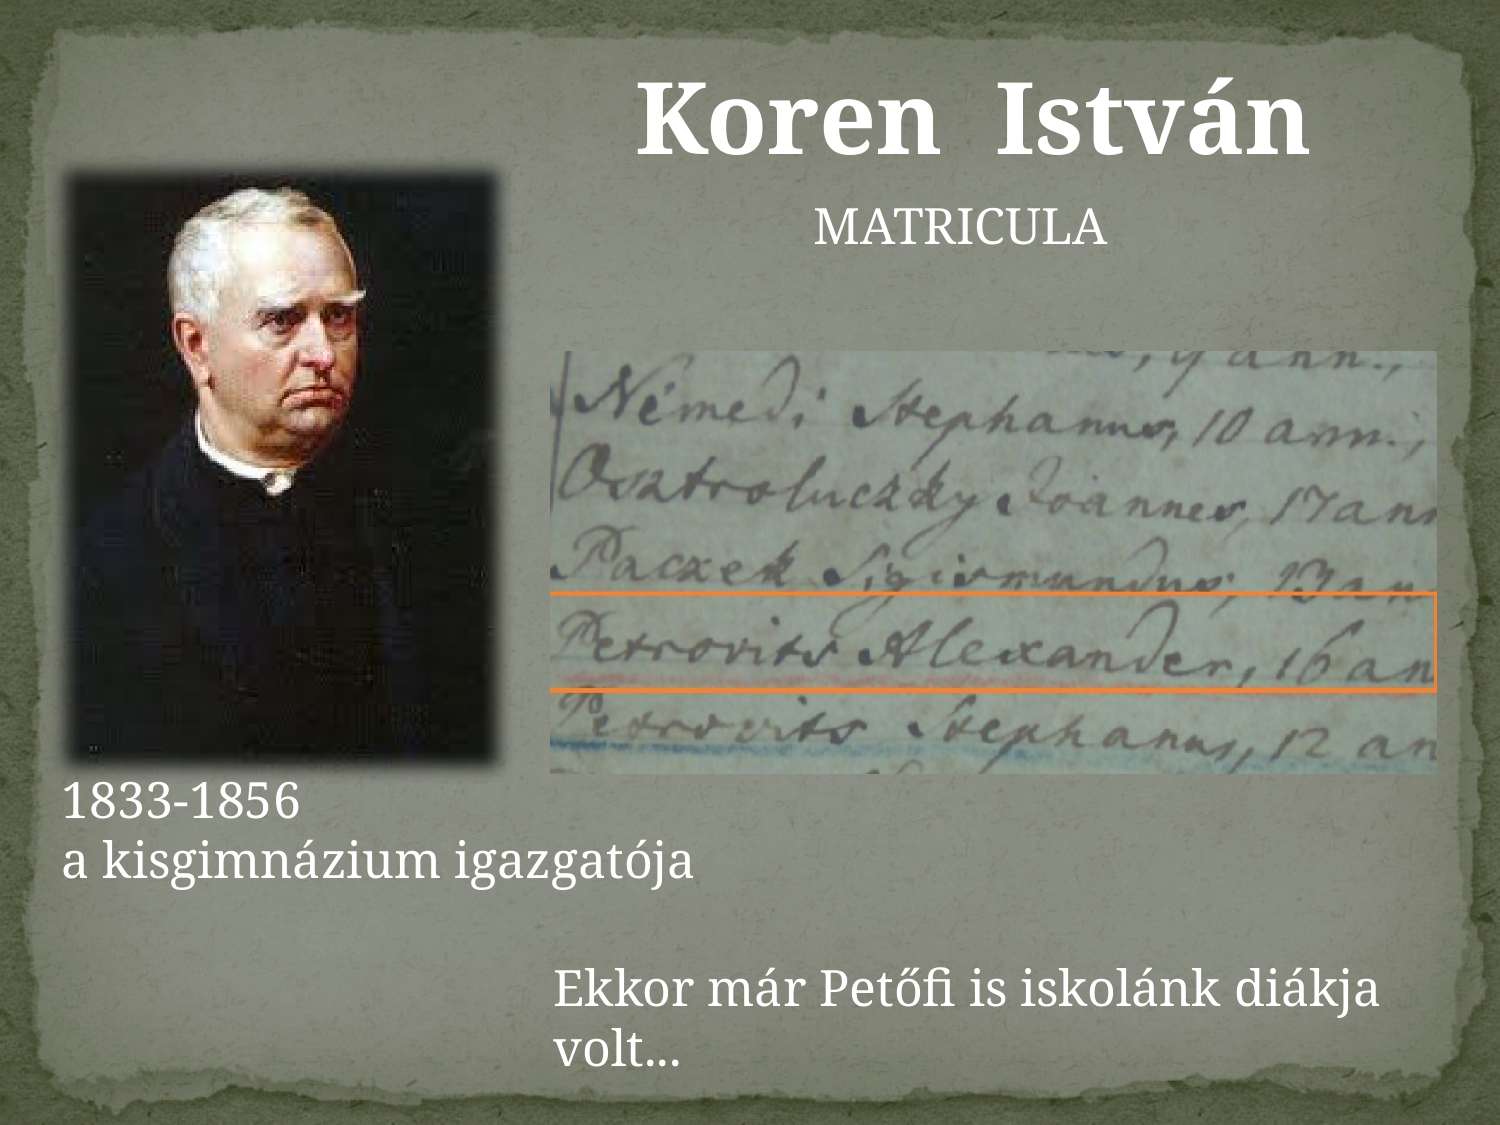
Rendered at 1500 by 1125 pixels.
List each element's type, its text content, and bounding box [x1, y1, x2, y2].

picture [47, 154, 516, 784]
text_box Koren István [433, 46, 1500, 182]
text_box Ekkor már Petőfi is iskolánk diákja volt... [539, 949, 1500, 1084]
text_box 1833-1856 a kisgimnázium igazgatója [46, 761, 727, 897]
text_box MATRICULA [524, 187, 1477, 263]
picture [550, 351, 1437, 774]
